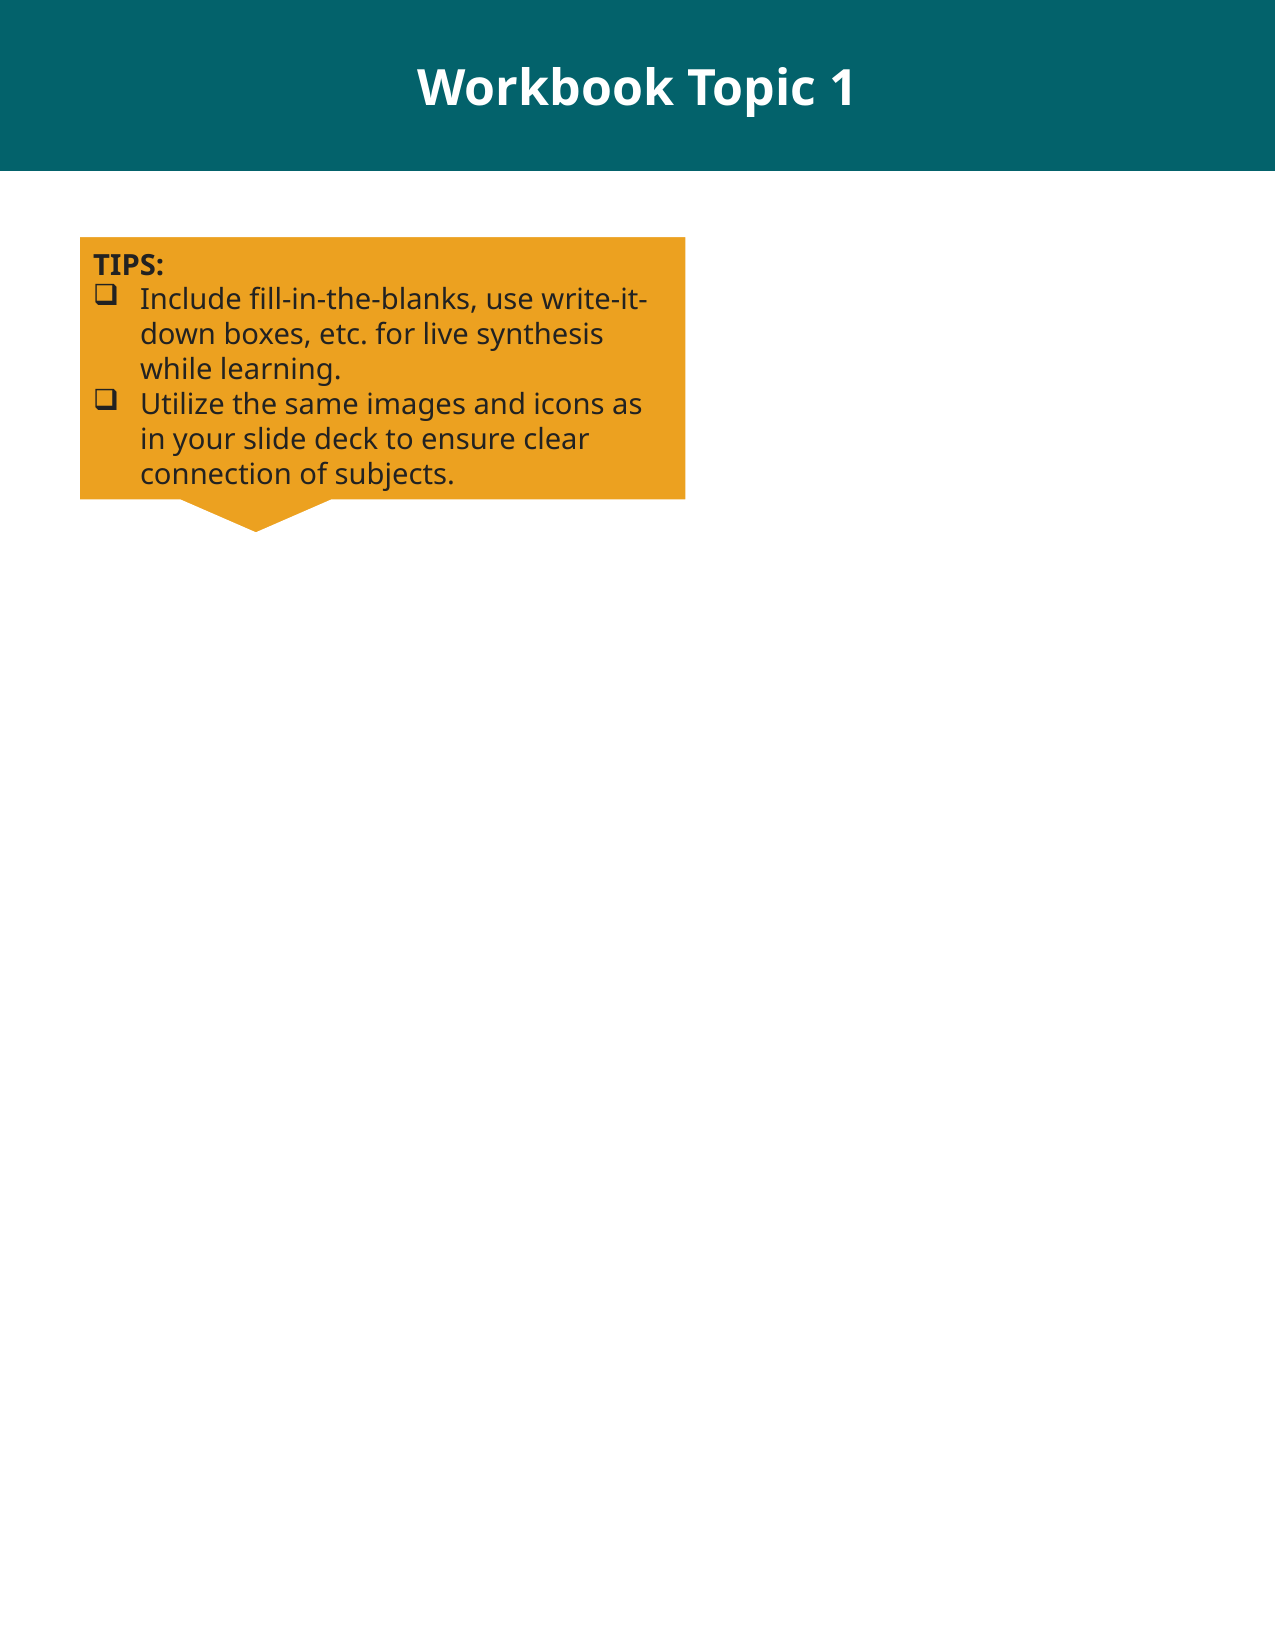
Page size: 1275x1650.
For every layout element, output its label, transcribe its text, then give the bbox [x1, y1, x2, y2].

text_box TIPS: Include fill-in-the-blanks, use write-it-down boxes, etc. for live synthesis while learning. Utilize the same images and icons as in your slide deck to ensure clear connection of subjects. [76, 233, 689, 536]
text_box Workbook Topic 1 [151, 48, 1124, 124]
text_box [0, 0, 1275, 171]
